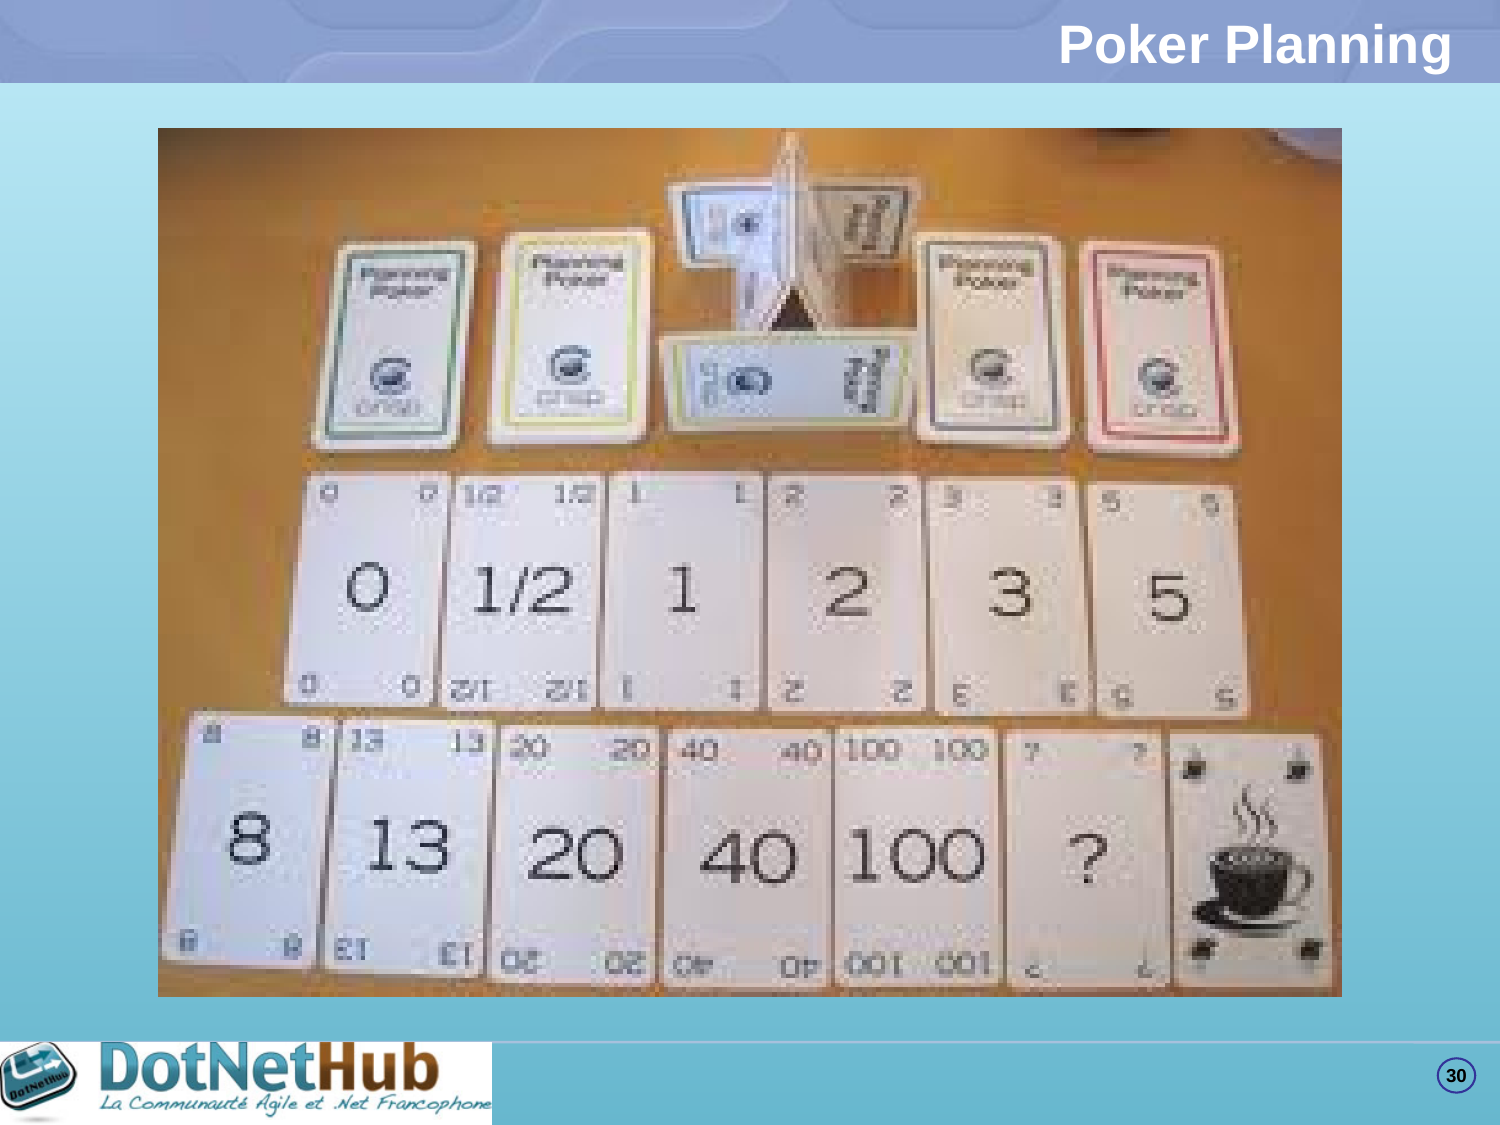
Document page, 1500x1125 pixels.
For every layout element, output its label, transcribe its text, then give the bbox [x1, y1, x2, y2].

title Poker Planning [31, 7, 1469, 77]
picture [0, 1042, 492, 1125]
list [157, 128, 1342, 997]
picture [0, 0, 1500, 83]
